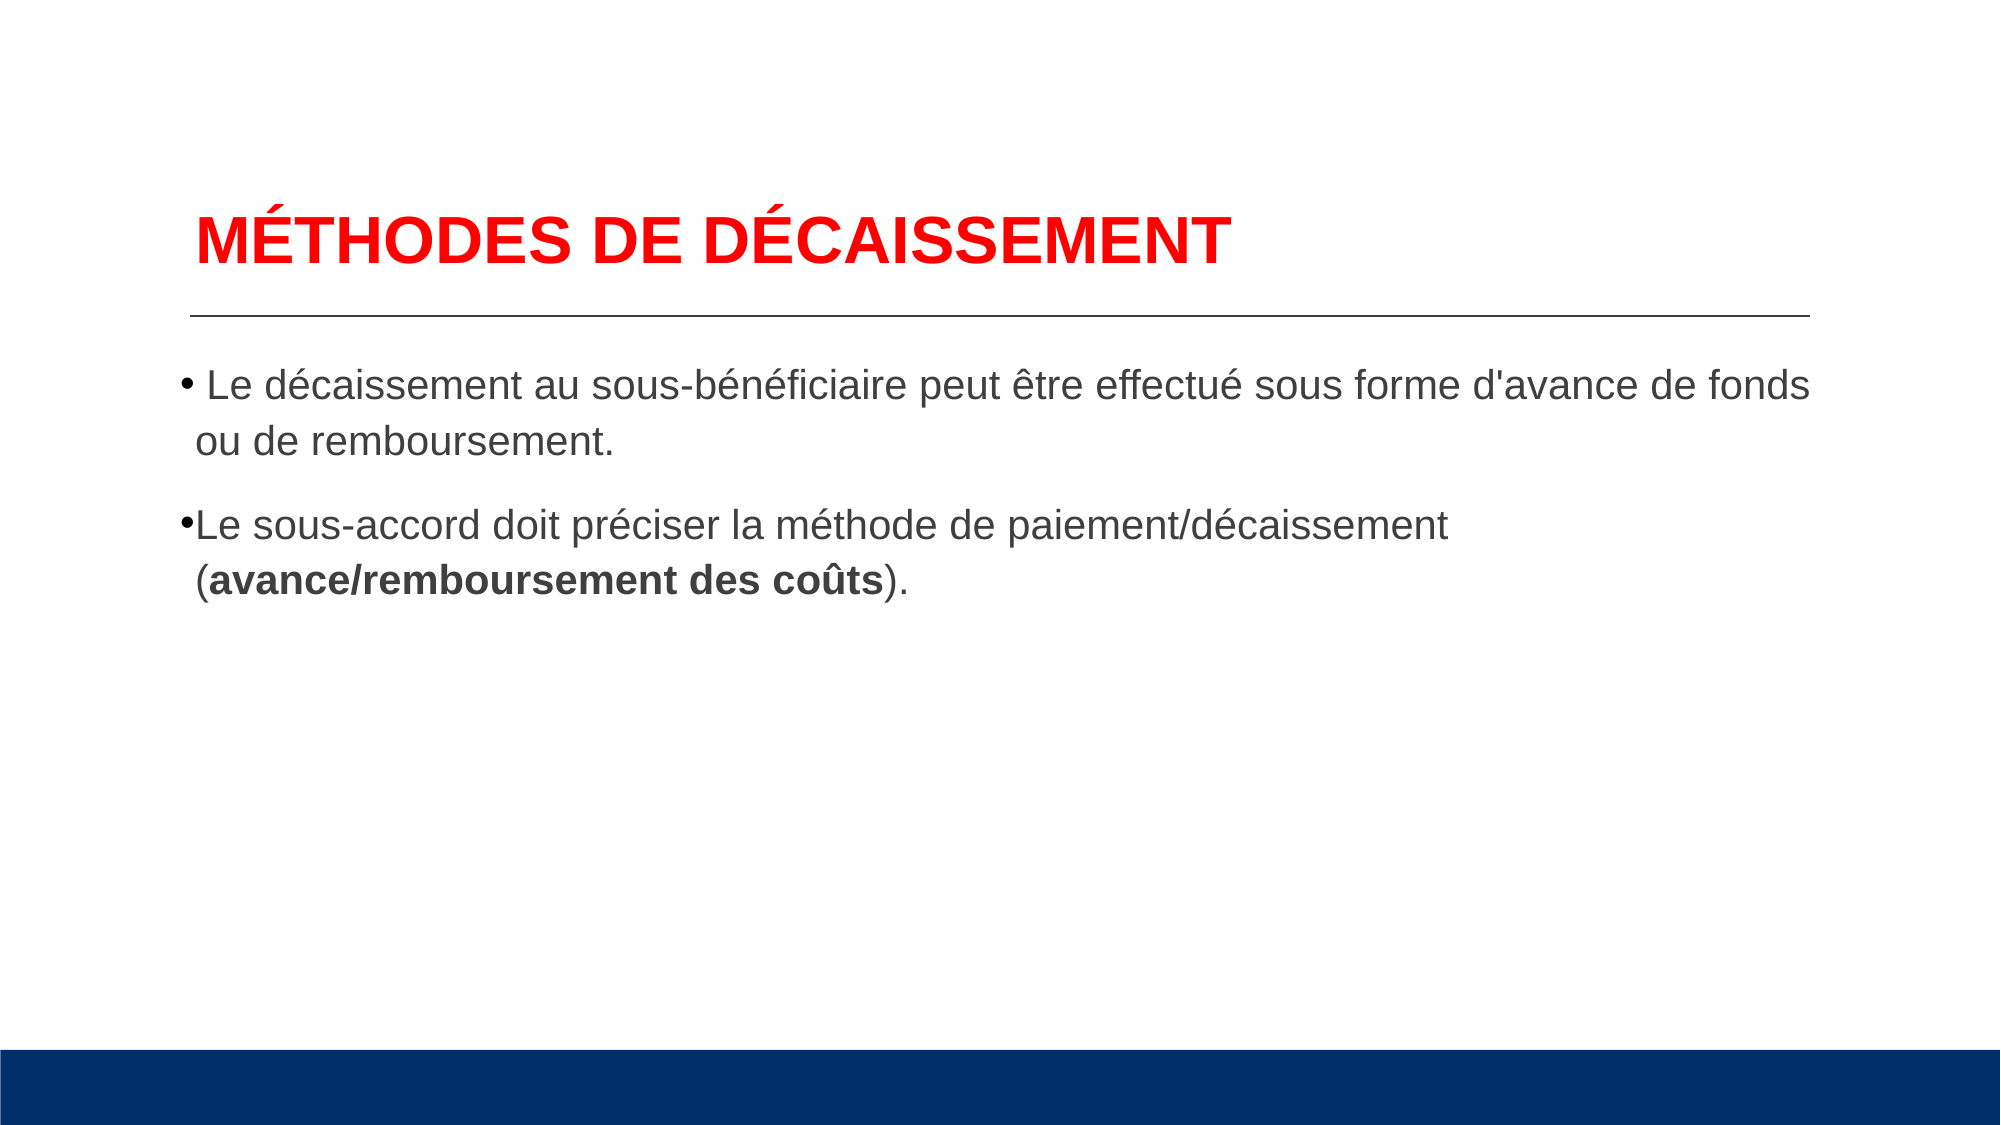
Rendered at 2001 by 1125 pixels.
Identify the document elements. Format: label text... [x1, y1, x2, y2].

title MÉTHODES DE DÉCAISSEMENT [180, 47, 1830, 285]
list Le décaissement au sous-bénéficiaire peut être effectué sous forme d'avance de fonds ou de remboursement. Le sous-accord doit préciser la méthode de paiement/décaissement (avance/remboursement des coûts). [180, 345, 1830, 963]
